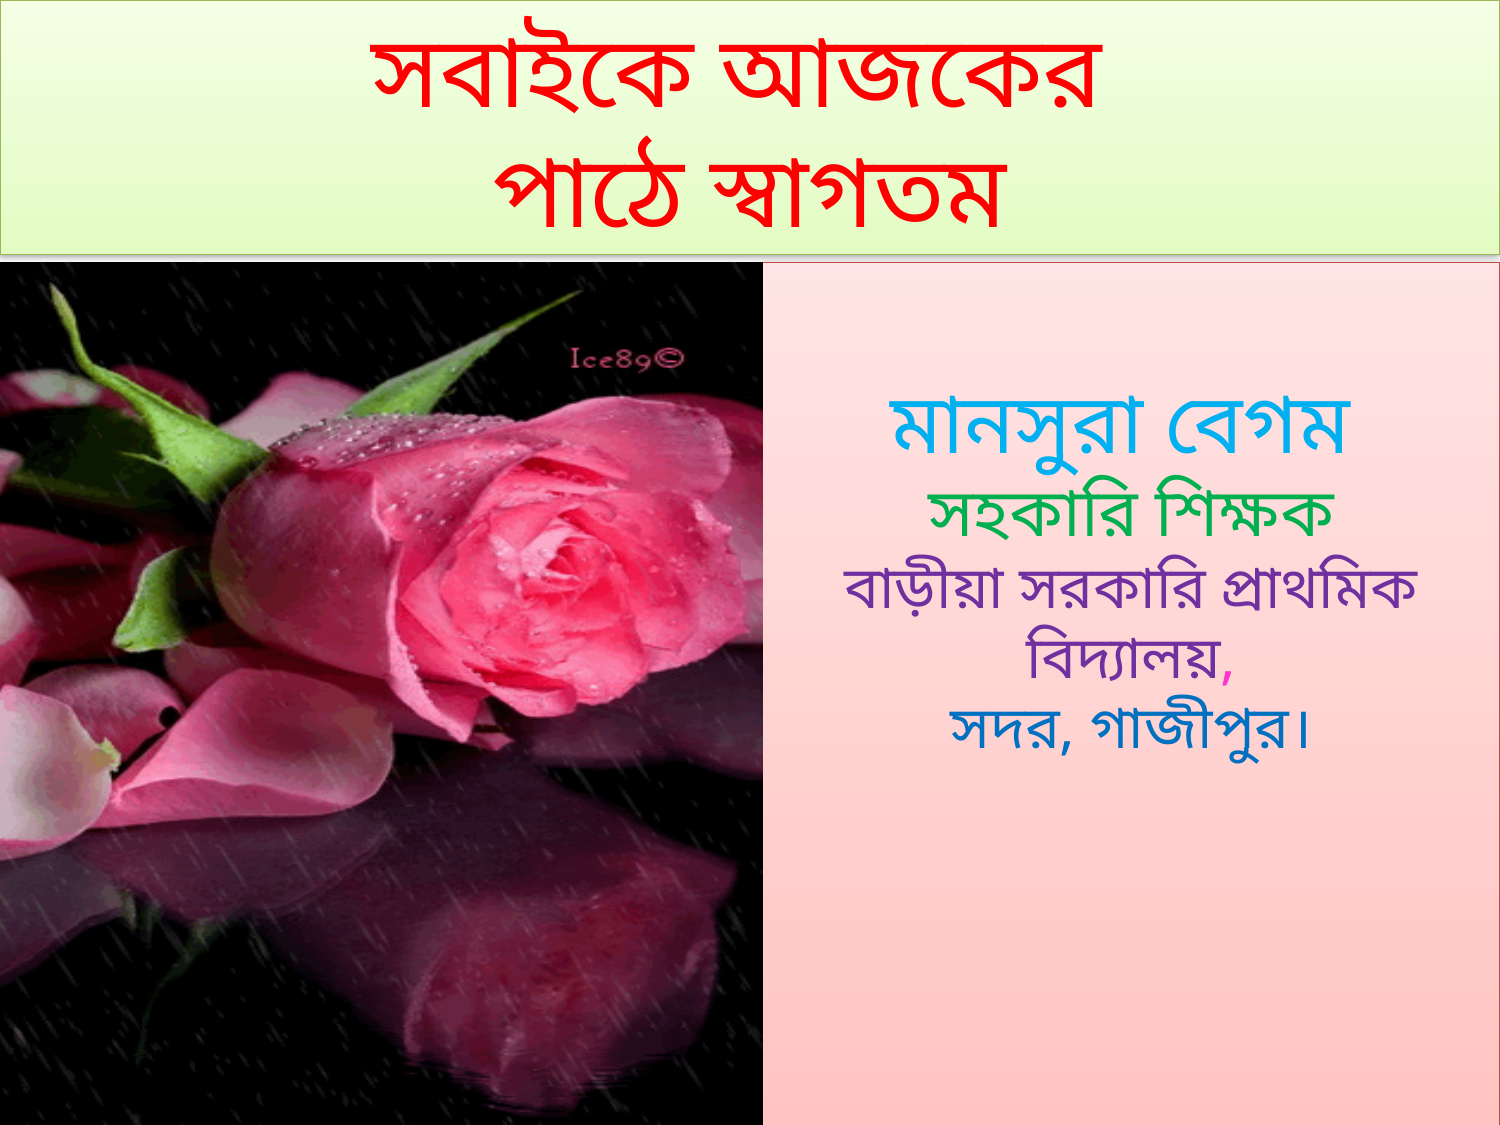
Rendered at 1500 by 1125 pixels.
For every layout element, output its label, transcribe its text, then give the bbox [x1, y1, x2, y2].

text_box মানসুরা বেগম সহকারি শিক্ষক বাড়ীয়া সরকারি প্রাথমিক বিদ্যালয়, সদর, গাজীপুর। [763, 262, 1500, 1125]
text_box সবাইকে আজকের পাঠে স্বাগতম [0, 0, 1500, 255]
picture [0, 262, 763, 1125]
